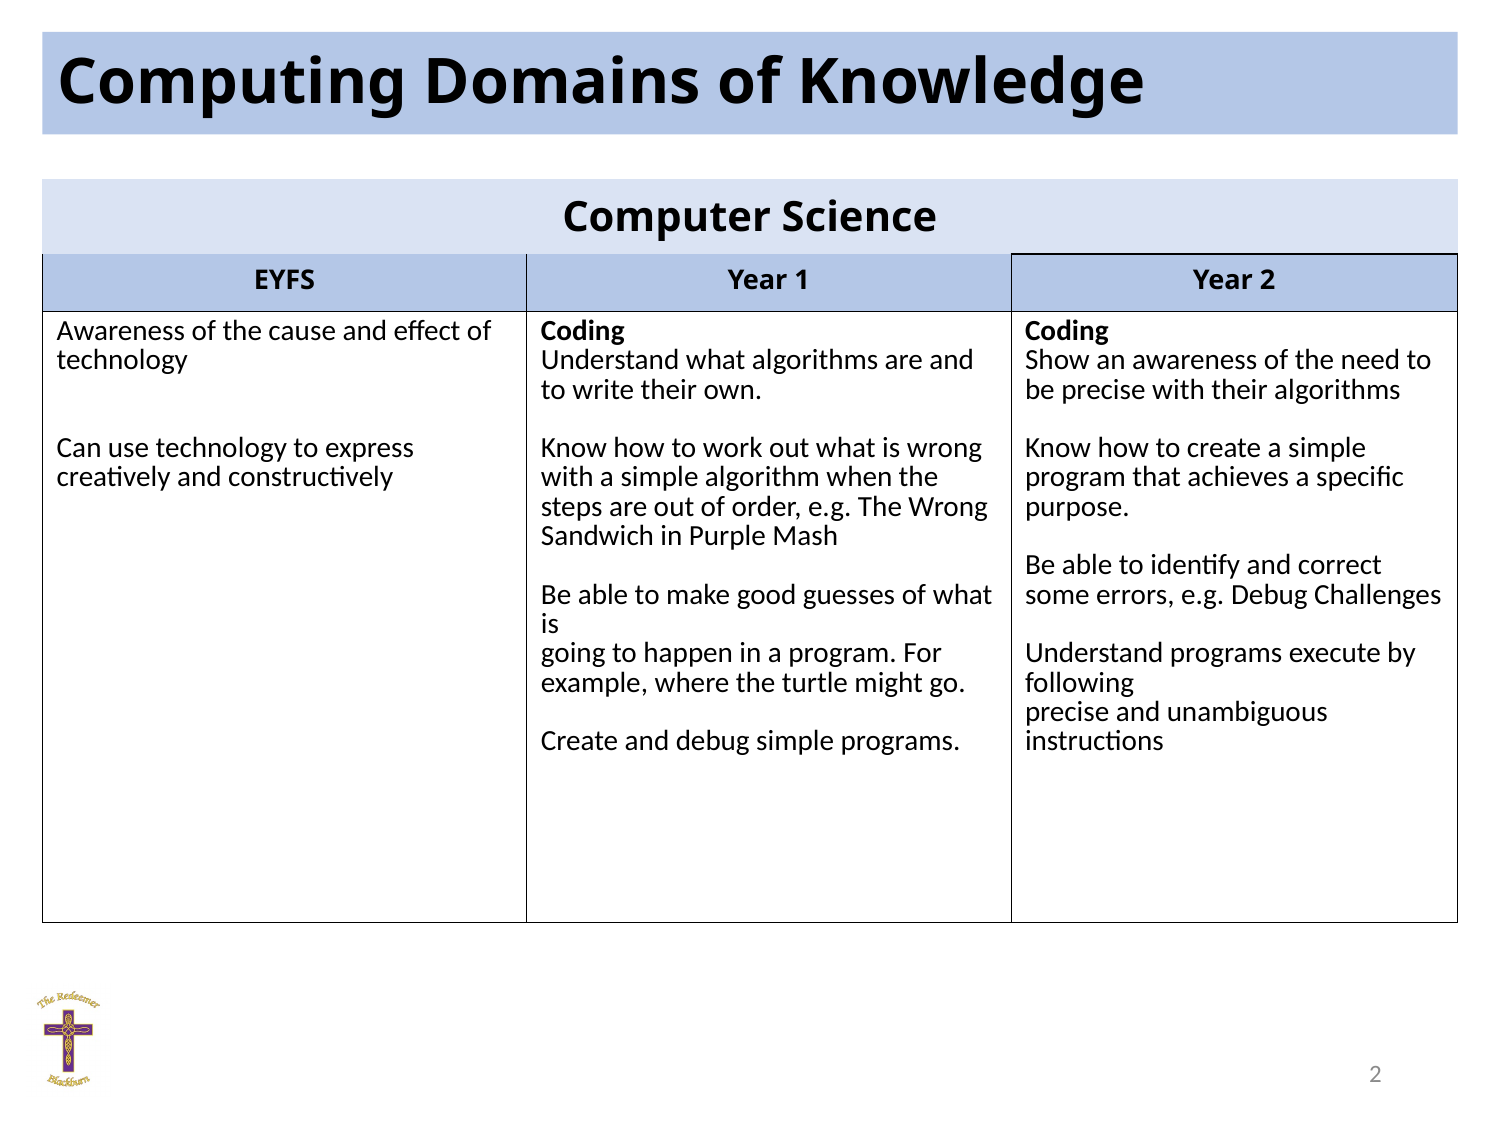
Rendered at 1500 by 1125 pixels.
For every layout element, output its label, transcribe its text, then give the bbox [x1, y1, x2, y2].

table_cell Year 2 [1012, 255, 1457, 311]
title Computing Domains of Knowledge [42, 31, 1458, 135]
table_cell Coding Show an awareness of the need to be precise with their algorithms Know how to create a simple program that achieves a specific purpose. Be able to identify and correct some errors, e.g. Debug Challenges Understand programs execute by following precise and unambiguous instructions [1012, 312, 1457, 922]
table_header Computer Science [42, 179, 1458, 254]
table_cell Awareness of the cause and effect of technology Can use technology to express creatively and constructively [43, 312, 526, 922]
picture [26, 983, 111, 1097]
table_cell EYFS [43, 254, 526, 311]
table_cell Year 1 [527, 254, 1011, 311]
table_cell Coding Understand what algorithms are and to write their own. Know how to work out what is wrong with a simple algorithm when the steps are out of order, e.g. The Wrong Sandwich in Purple Mash Be able to make good guesses of what is going to happen in a program. For example, where the turtle might go. Create and debug simple programs. [527, 312, 1011, 922]
slide_number 2 [1059, 1042, 1397, 1103]
